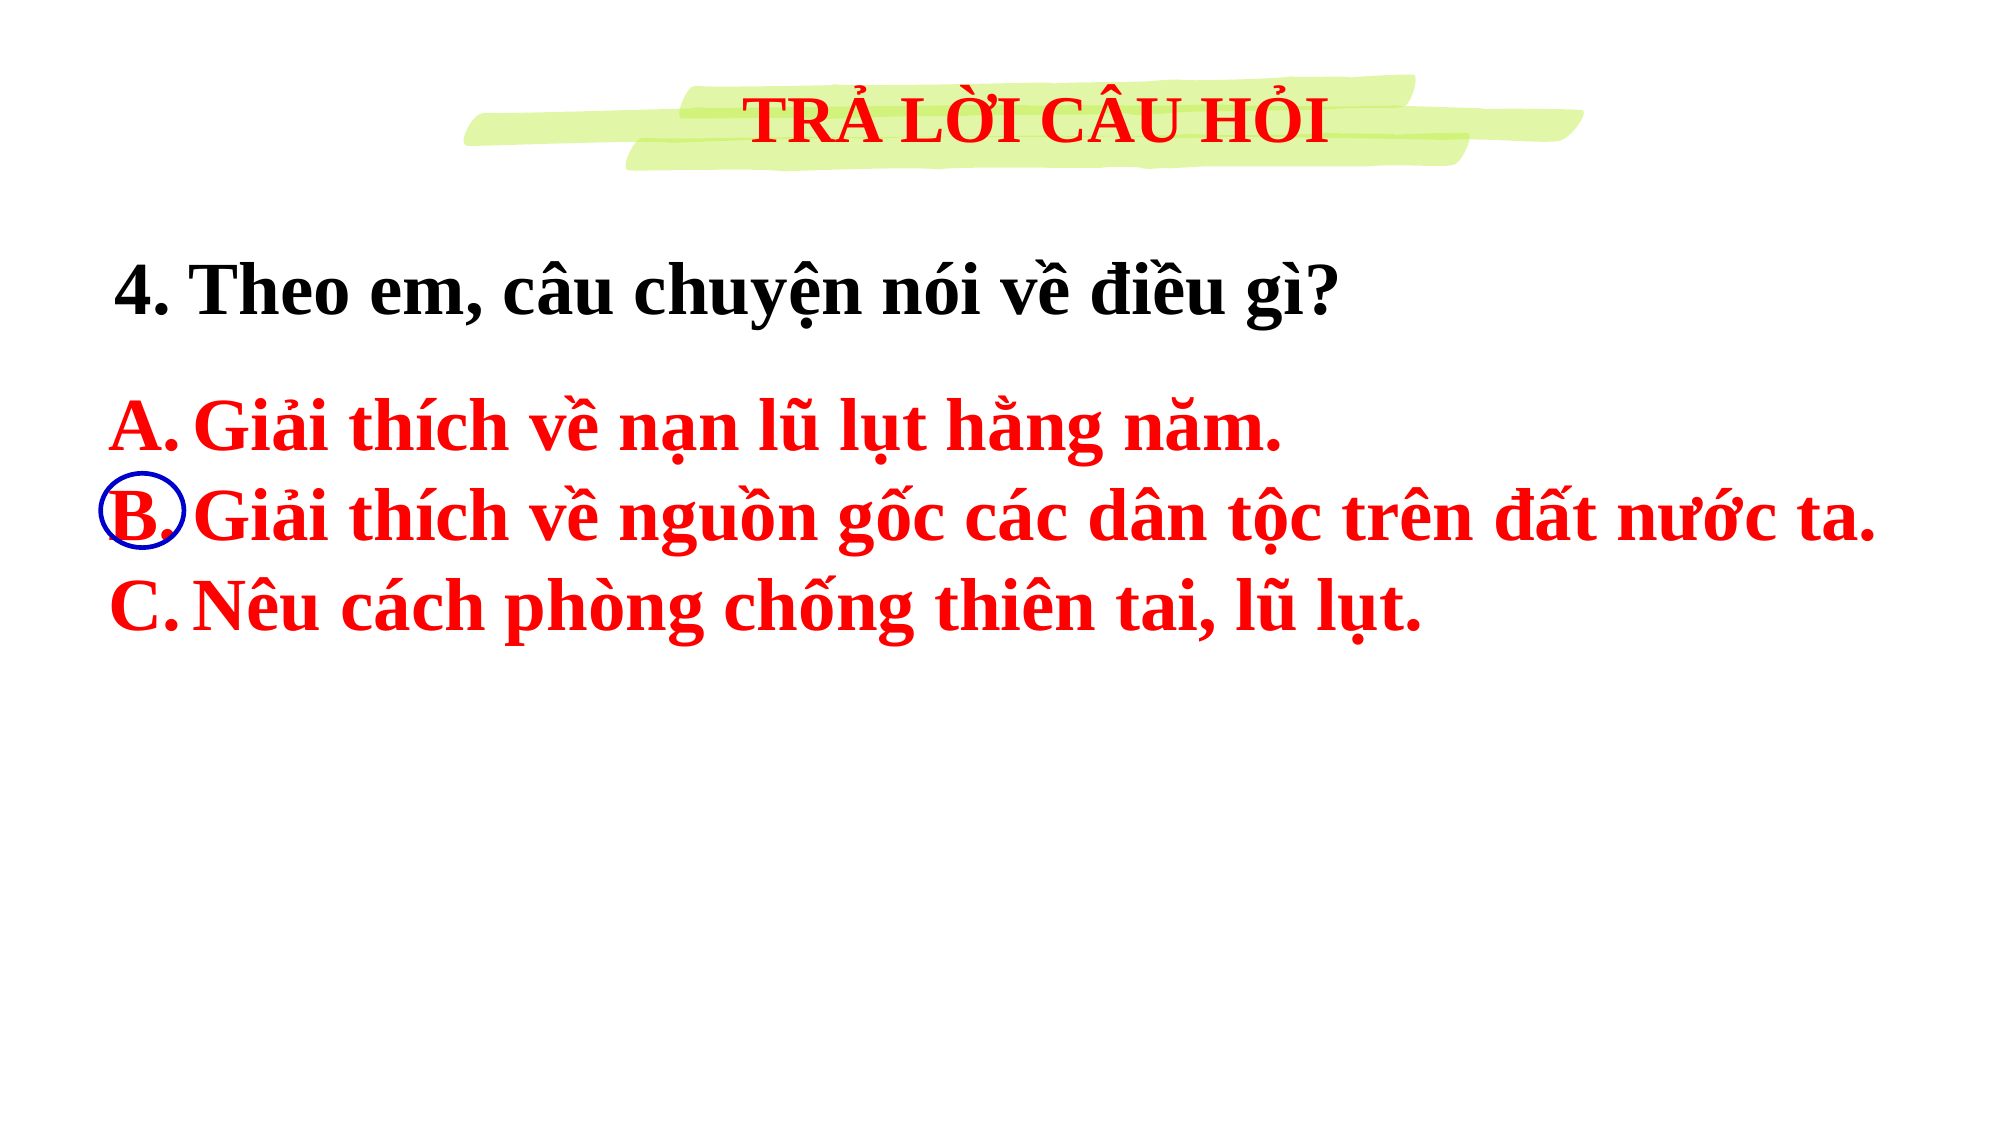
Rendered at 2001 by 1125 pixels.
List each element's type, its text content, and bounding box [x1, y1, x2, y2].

text_box TRẢ LỜI CÂU HỎI [456, 0, 1617, 176]
text_box [99, 472, 185, 549]
text_box Giải thích về nạn lũ lụt hằng năm. Giải thích về nguồn gốc các dân tộc trên đất nước ta. Nêu cách phòng chống thiên tai, lũ lụt. [76, 346, 1943, 675]
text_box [456, 74, 1587, 172]
text_box 4. Theo em, câu chuyện nói về điều gì? [94, 219, 1496, 360]
